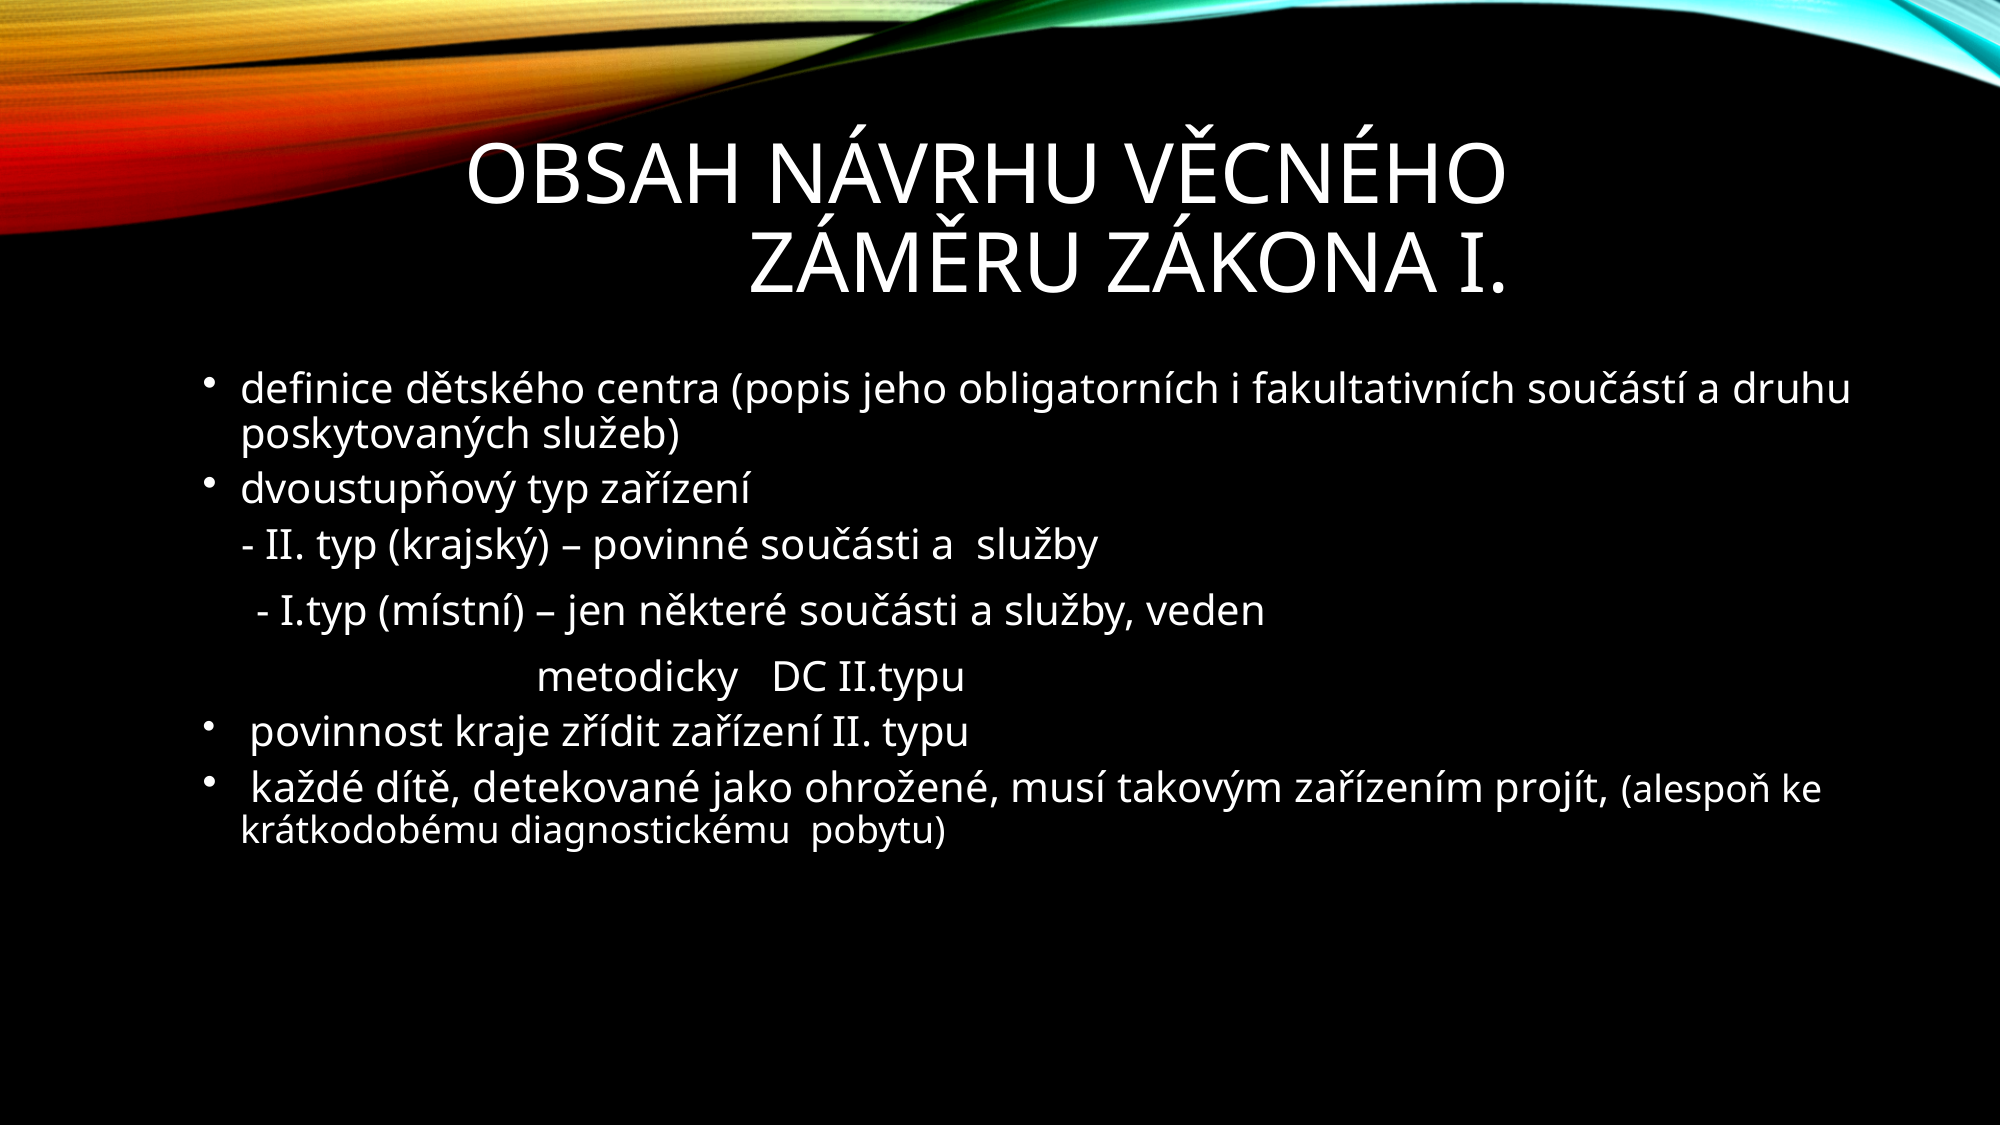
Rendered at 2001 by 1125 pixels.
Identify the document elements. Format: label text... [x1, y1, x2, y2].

title Obsah návrhu věcného záměru zákona I. [112, 114, 1525, 328]
list definice dětského centra (popis jeho obligatorních i fakultativních součástí a druhu poskytovaných služeb) dvoustupňový typ zařízení - II. typ (krajský) – povinné součásti a služby - I.typ (místní) – jen některé součásti a služby, veden metodicky DC II.typu povinnost kraje zřídit zařízení II. typu každé dítě, detekované jako ohrožené, musí takovým zařízením projít, (alespoň ke krátkodobému diagnostickému pobytu) [112, 360, 1888, 1021]
picture [0, 0, 2000, 237]
